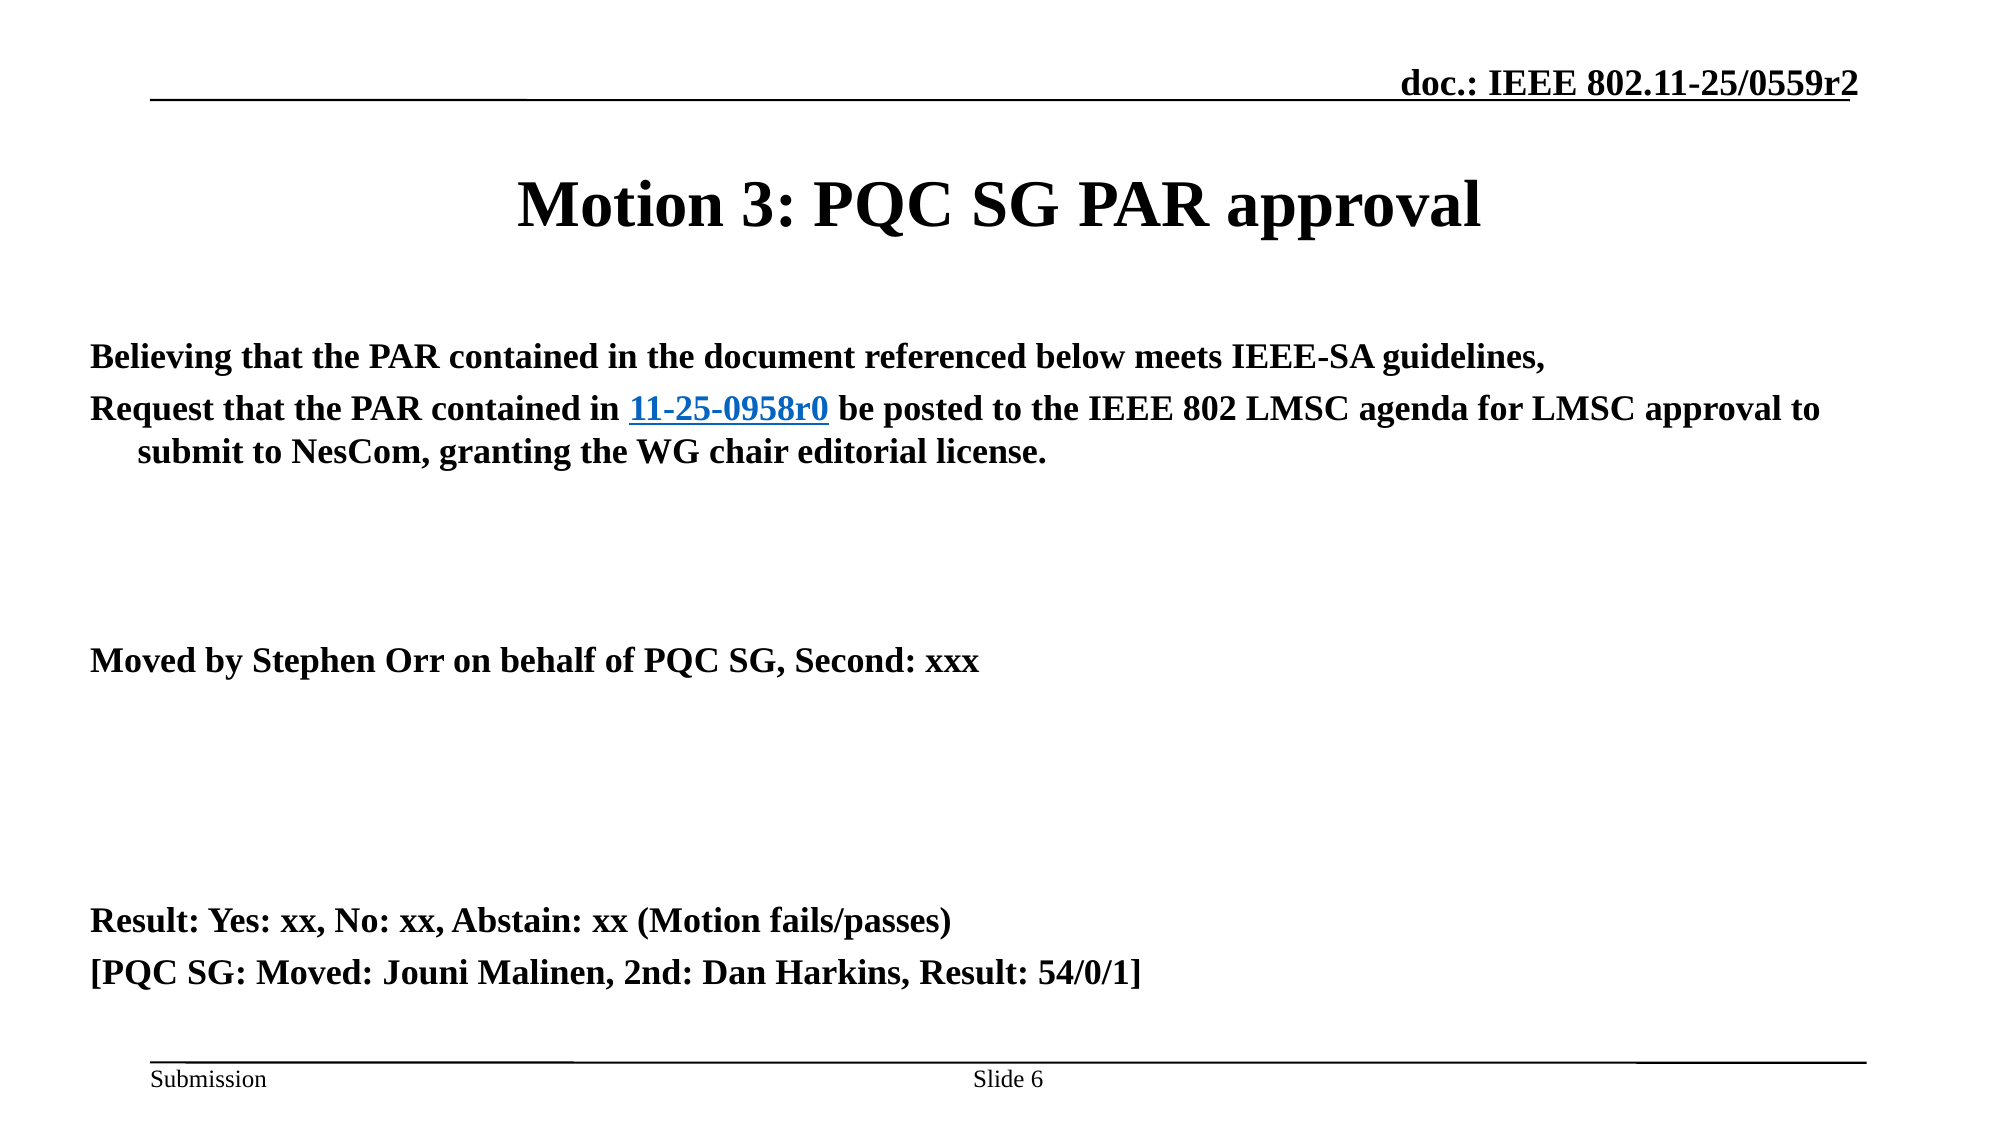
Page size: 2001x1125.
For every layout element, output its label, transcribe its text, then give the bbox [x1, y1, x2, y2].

list Believing that the PAR contained in the document referenced below meets IEEE-SA guidelines, Request that the PAR contained in 11-25-0958r0 be posted to the IEEE 802 LMSC agenda for LMSC approval to submit to NesCom, granting the WG chair editorial license. Moved by Stephen Orr on behalf of PQC SG, Second: xxx Result: Yes: xx, No: xx, Abstain: xx (Motion fails/passes) [PQC SG: Moved: Jouni Malinen, 2nd: Dan Harkins, Result: 54/0/1] [74, 324, 1926, 1000]
slide_number Slide 6 [950, 1061, 1067, 1123]
title Motion 3: PQC SG PAR approval [149, 112, 1850, 288]
